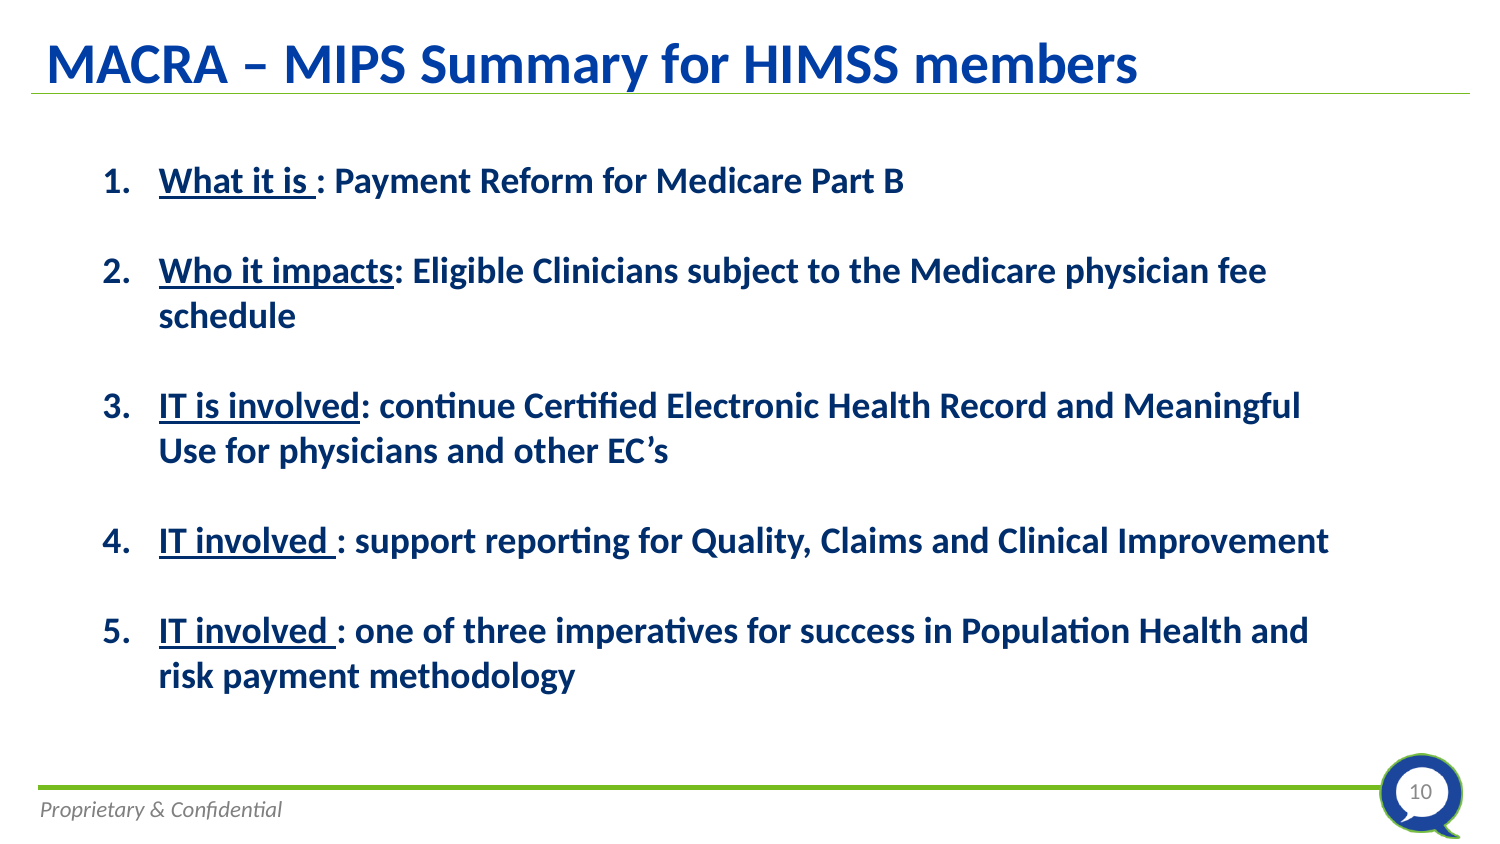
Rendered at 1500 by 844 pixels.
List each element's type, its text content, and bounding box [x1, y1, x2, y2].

picture [1379, 753, 1463, 839]
title MACRA – MIPS Summary for HIMSS members [31, 18, 1469, 103]
text_box What it is : Payment Reform for Medicare Part B Who it impacts: Eligible Clinicians subject to the Medicare physician fee schedule IT is involved: continue Certified Electronic Health Record and Meaningful Use for physicians and other EC’s IT involved : support reporting for Quality, Claims and Clinical Improvement IT involved : one of three imperatives for success in Population Health and risk payment methodology [87, 148, 1363, 704]
